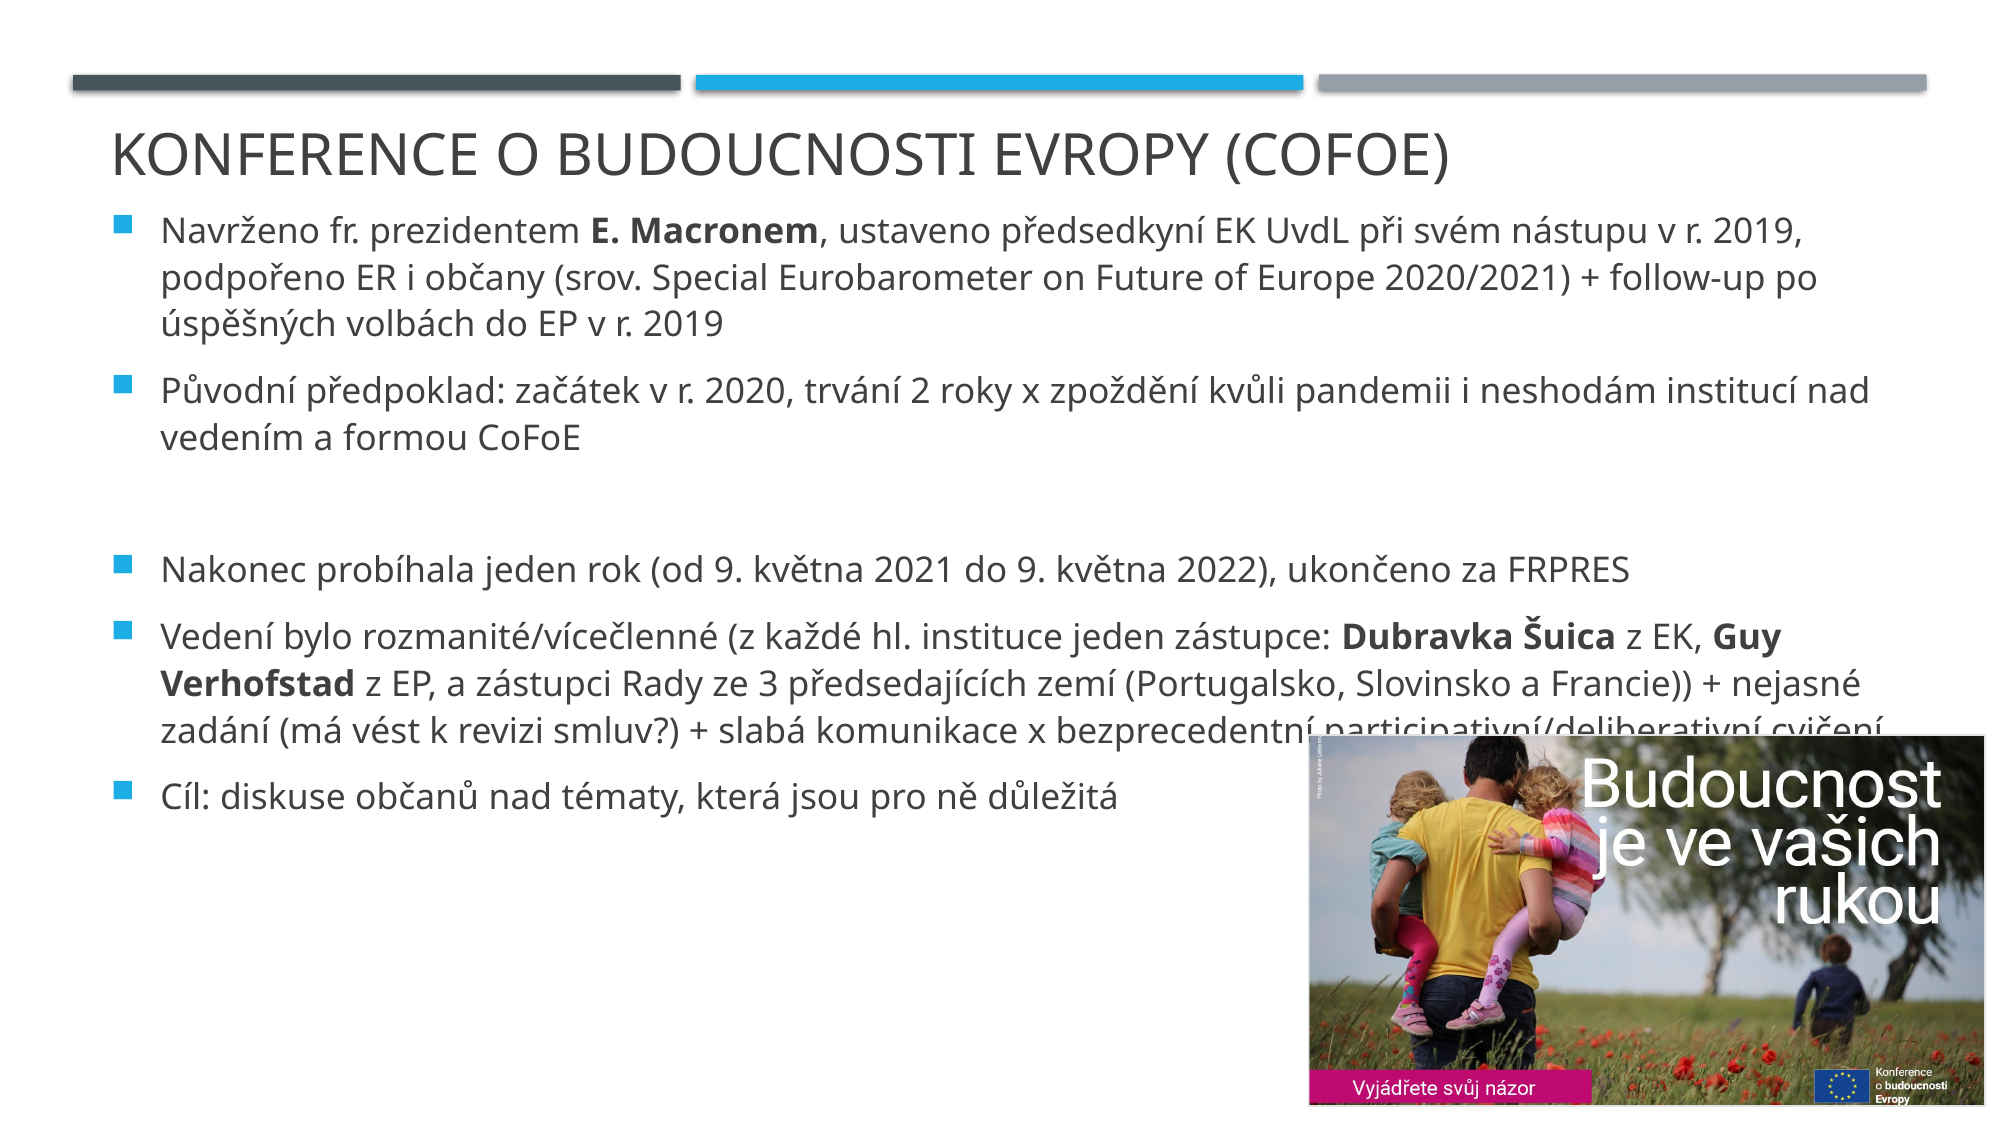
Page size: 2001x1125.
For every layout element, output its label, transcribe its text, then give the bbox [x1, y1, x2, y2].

list Navrženo fr. prezidentem E. Macronem, ustaveno předsedkyní EK UvdL při svém nástupu v r. 2019, podpořeno ER i občany (srov. Special Eurobarometer on Future of Europe 2020/2021) + follow-up po úspěšných volbách do EP v r. 2019 Původní předpoklad: začátek v r. 2020, trvání 2 roky x zpoždění kvůli pandemii i neshodám institucí nad vedením a formou CoFoE Nakonec probíhala jeden rok (od 9. května 2021 do 9. května 2022), ukončeno za FRPRES Vedení bylo rozmanité/vícečlenné (z každé hl. instituce jeden zástupce: Dubravka Šuica z EK, Guy Verhofstad z EP, a zástupci Rady ze 3 předsedajících zemí (Portugalsko, Slovinsko a Francie)) + nejasné zadání (má vést k revizi smluv?) + slabá komunikace x bezprecedentní participativní/deliberativní cvičení Cíl: diskuse občanů nad tématy, která jsou pro ně důležitá [95, 195, 1905, 825]
picture [1308, 735, 1985, 1106]
title Konference o budoucnosti Evropy (COFOE) [95, 0, 1905, 195]
